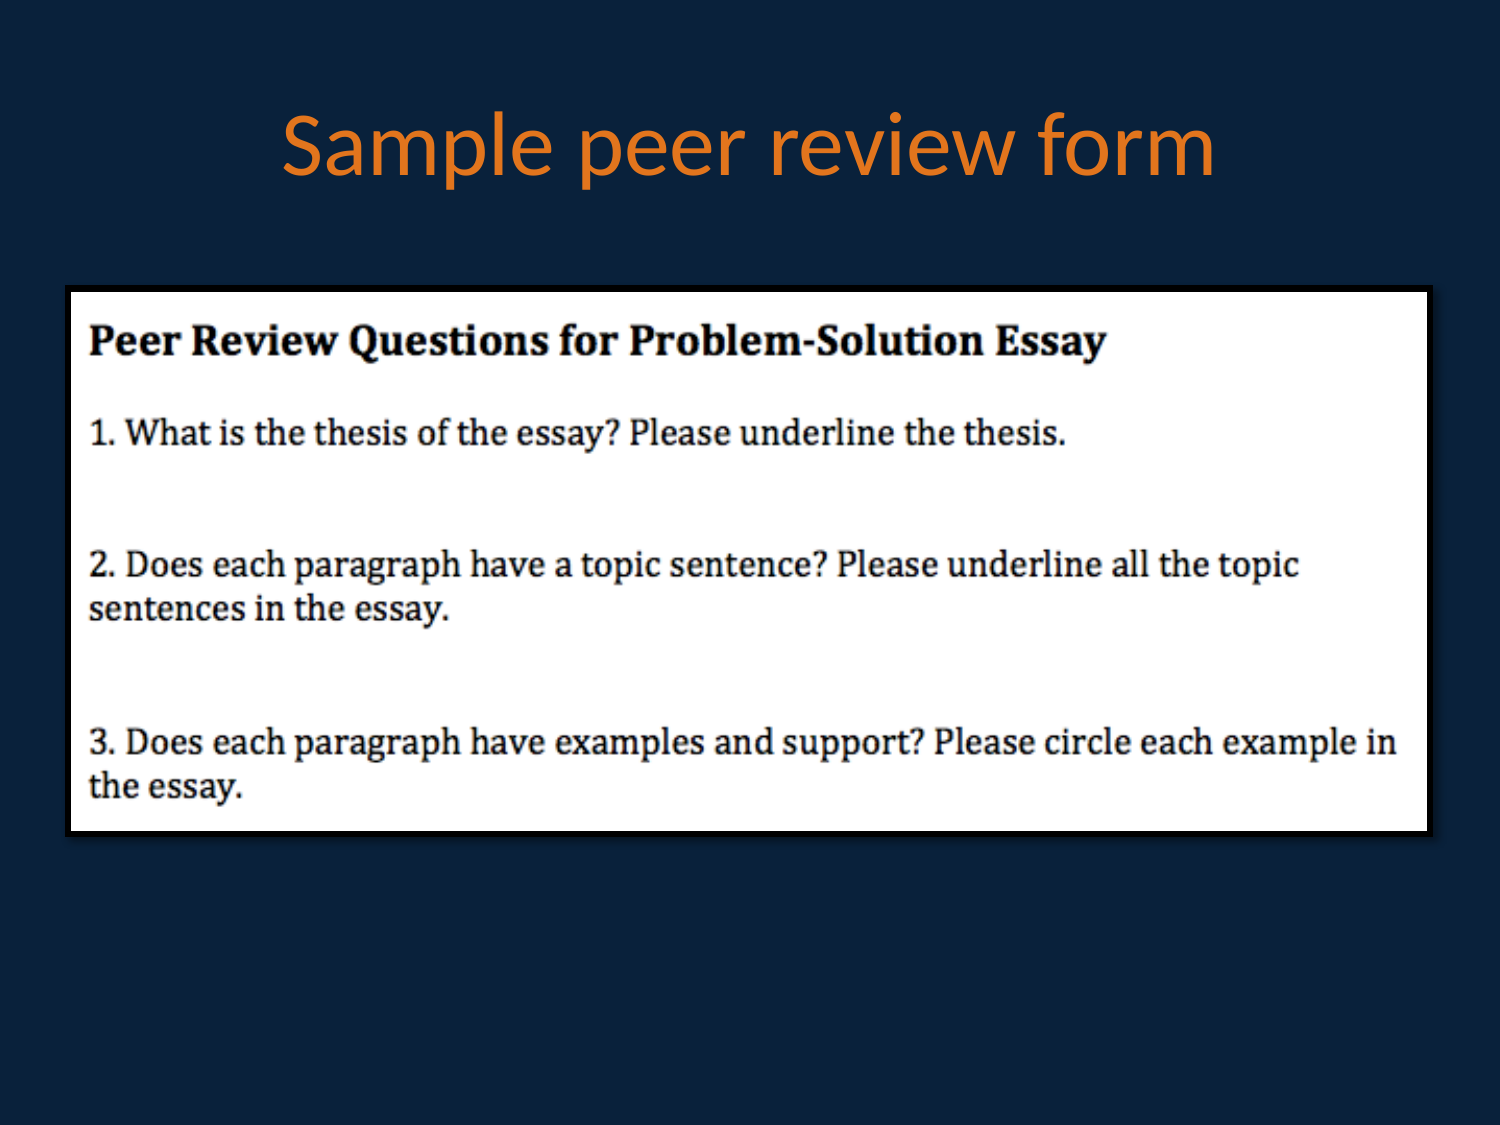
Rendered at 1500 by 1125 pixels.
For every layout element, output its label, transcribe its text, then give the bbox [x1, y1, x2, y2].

picture [70, 291, 1428, 832]
title Sample peer review form [75, 45, 1425, 233]
